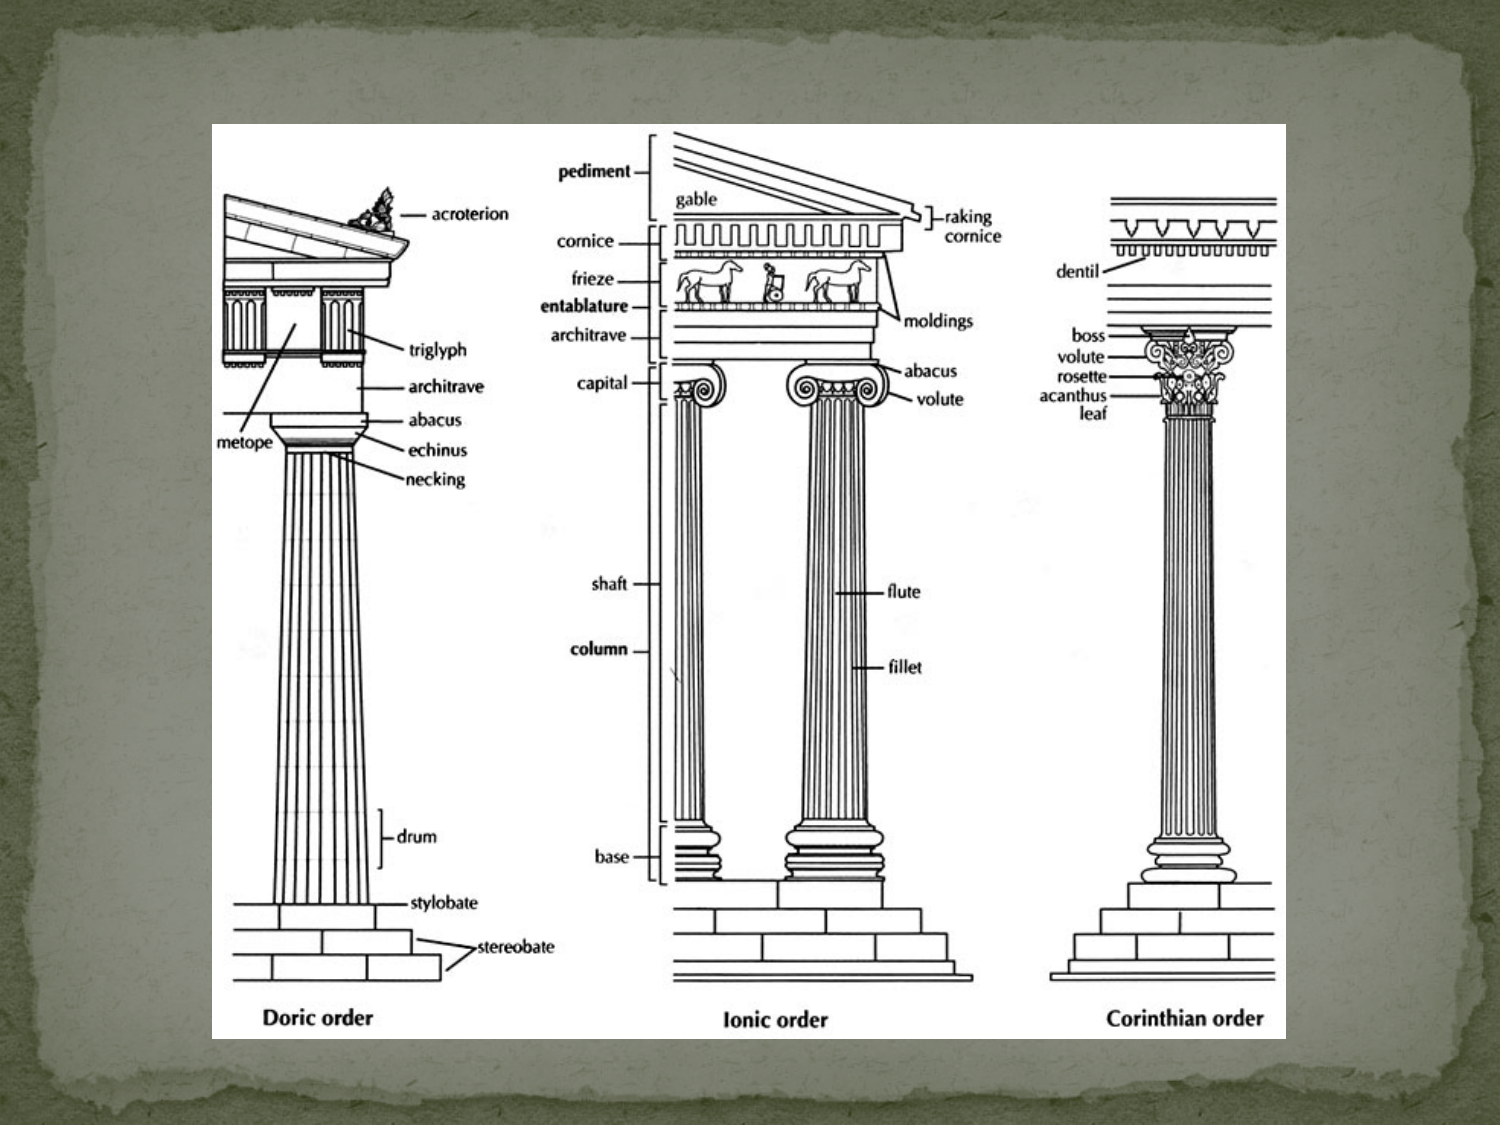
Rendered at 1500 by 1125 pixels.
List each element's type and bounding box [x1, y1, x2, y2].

picture [212, 124, 1286, 1039]
